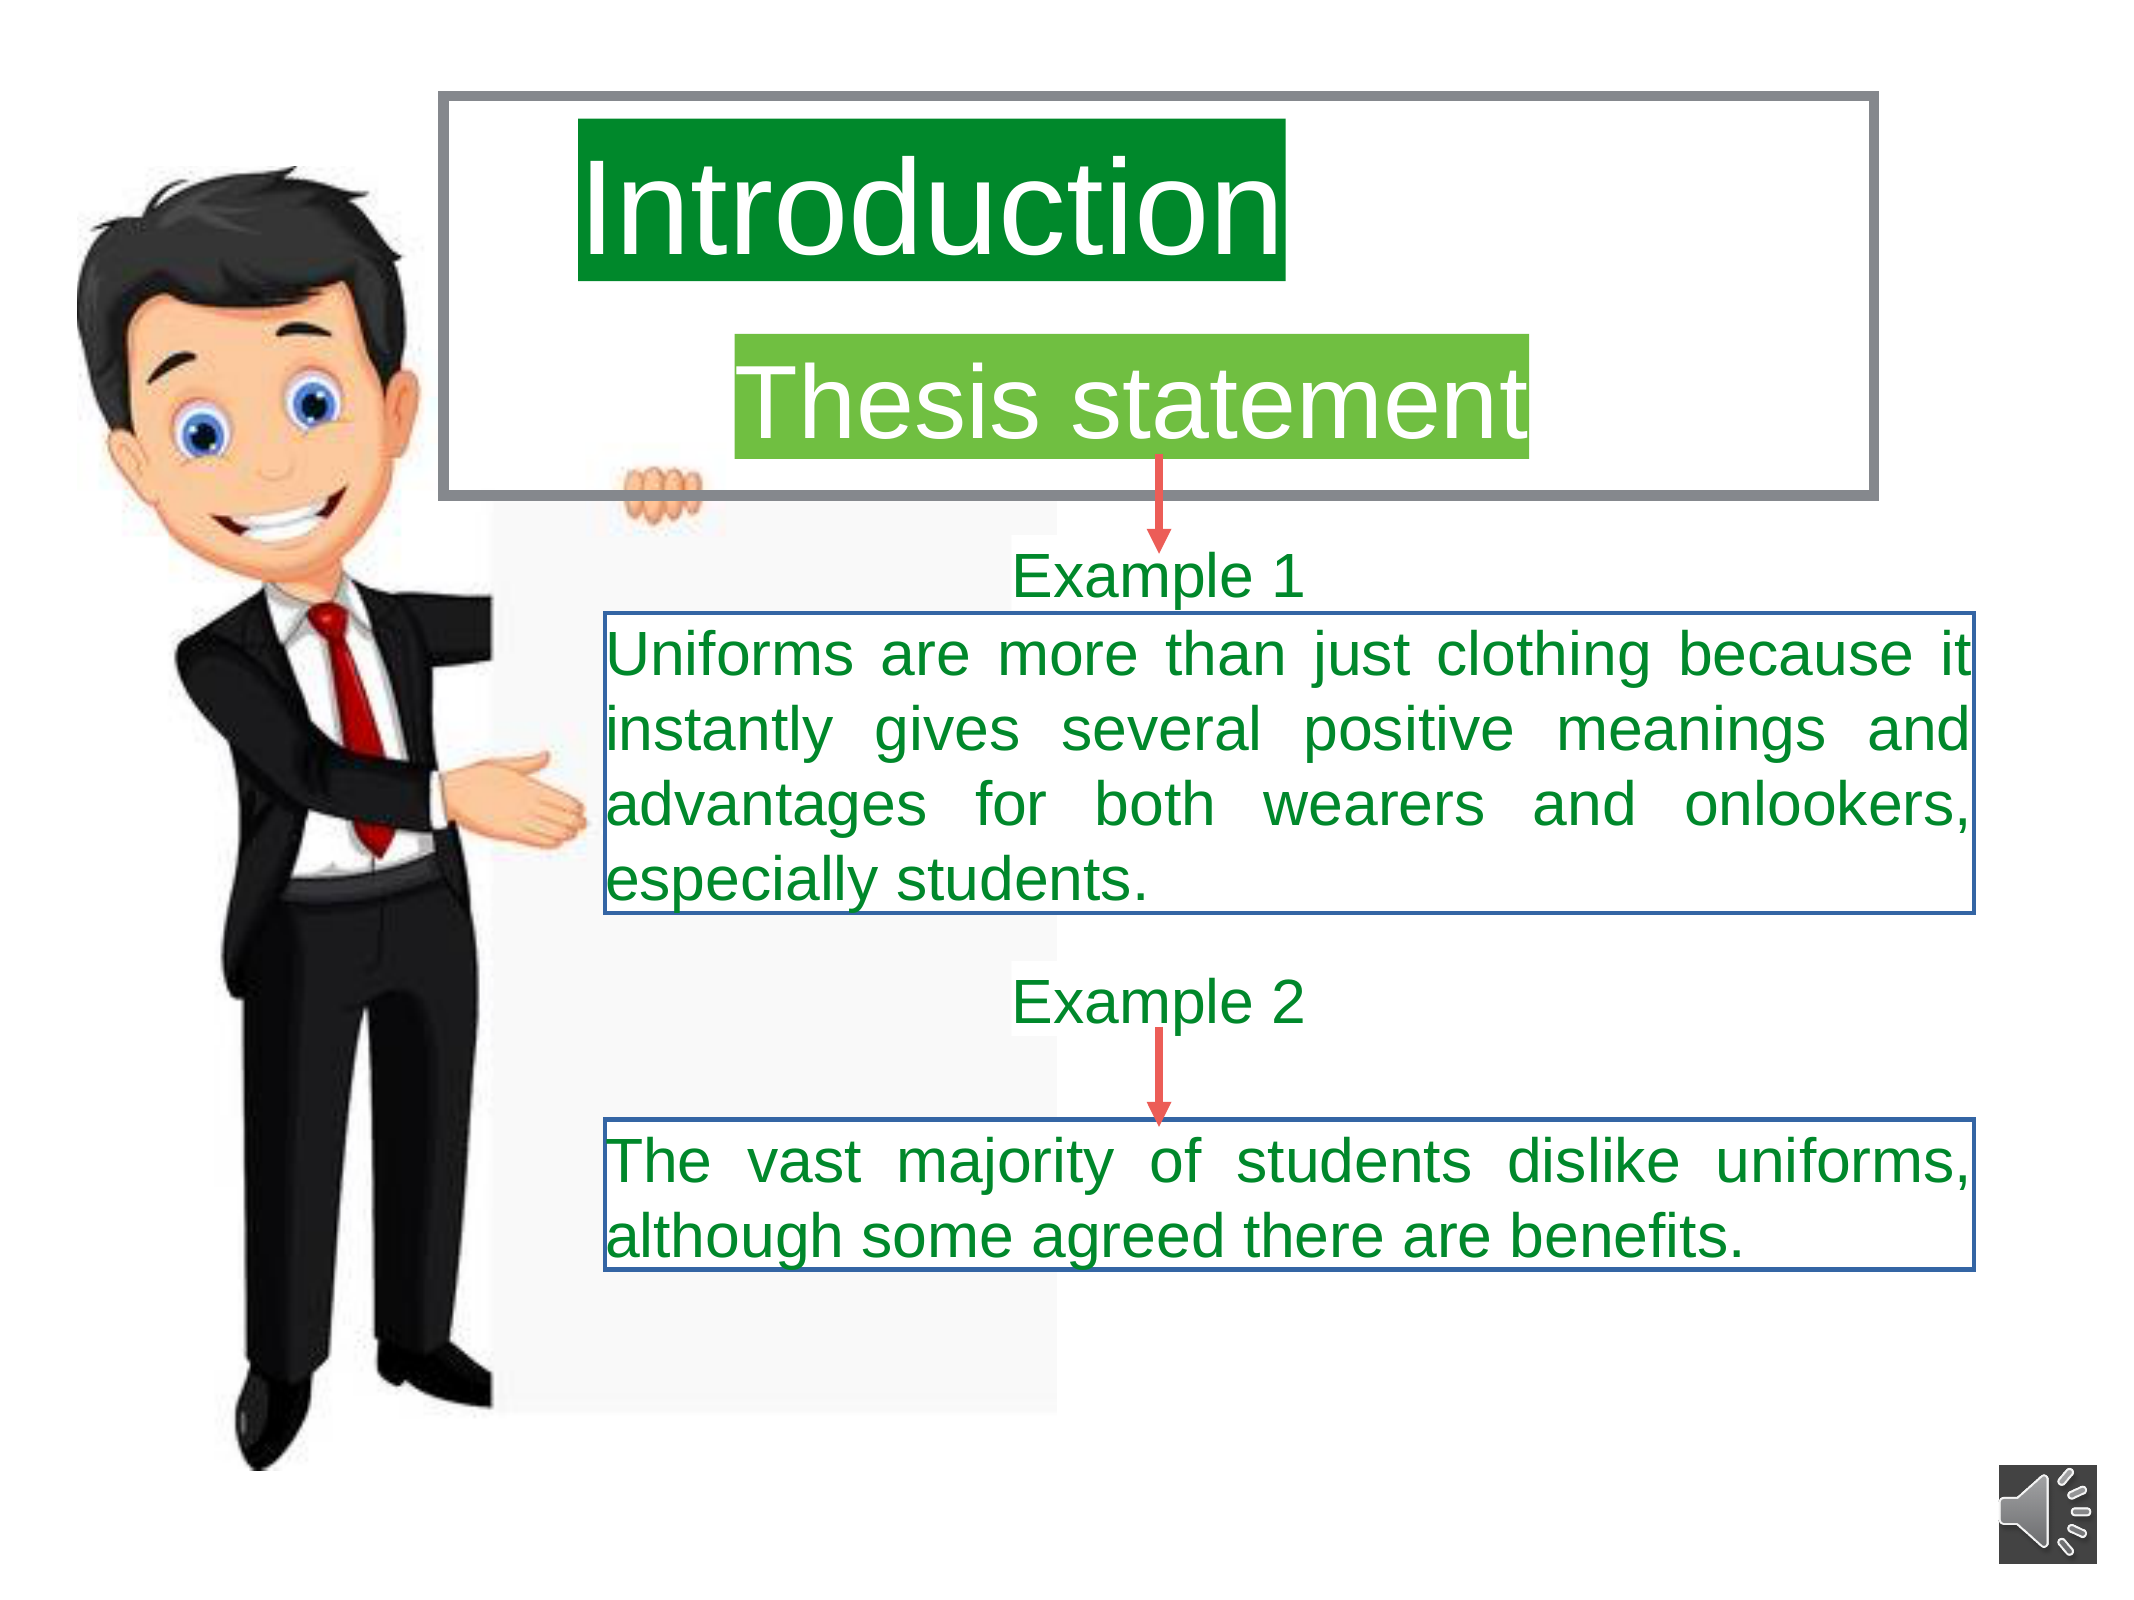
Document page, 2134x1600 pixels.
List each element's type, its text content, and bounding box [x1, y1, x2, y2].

text_box [1152, 1026, 1166, 1127]
picture [76, 166, 1057, 1471]
text_box The vast majority of students dislike uniforms, although some agreed there are benefits. [1066, 1119, 1974, 1270]
text_box Thesis statement [1066, 333, 1530, 459]
text_box [443, 96, 1875, 496]
text_box Example 2 [1066, 960, 1307, 1036]
text_box [1152, 453, 1166, 554]
picture [1997, 1464, 2099, 1565]
text_box Example 1 [1066, 535, 1307, 611]
text_box Uniforms are more than just clothing because it instantly gives several positive meanings and advantages for both wearers and onlookers, especially students. [1066, 612, 1974, 913]
